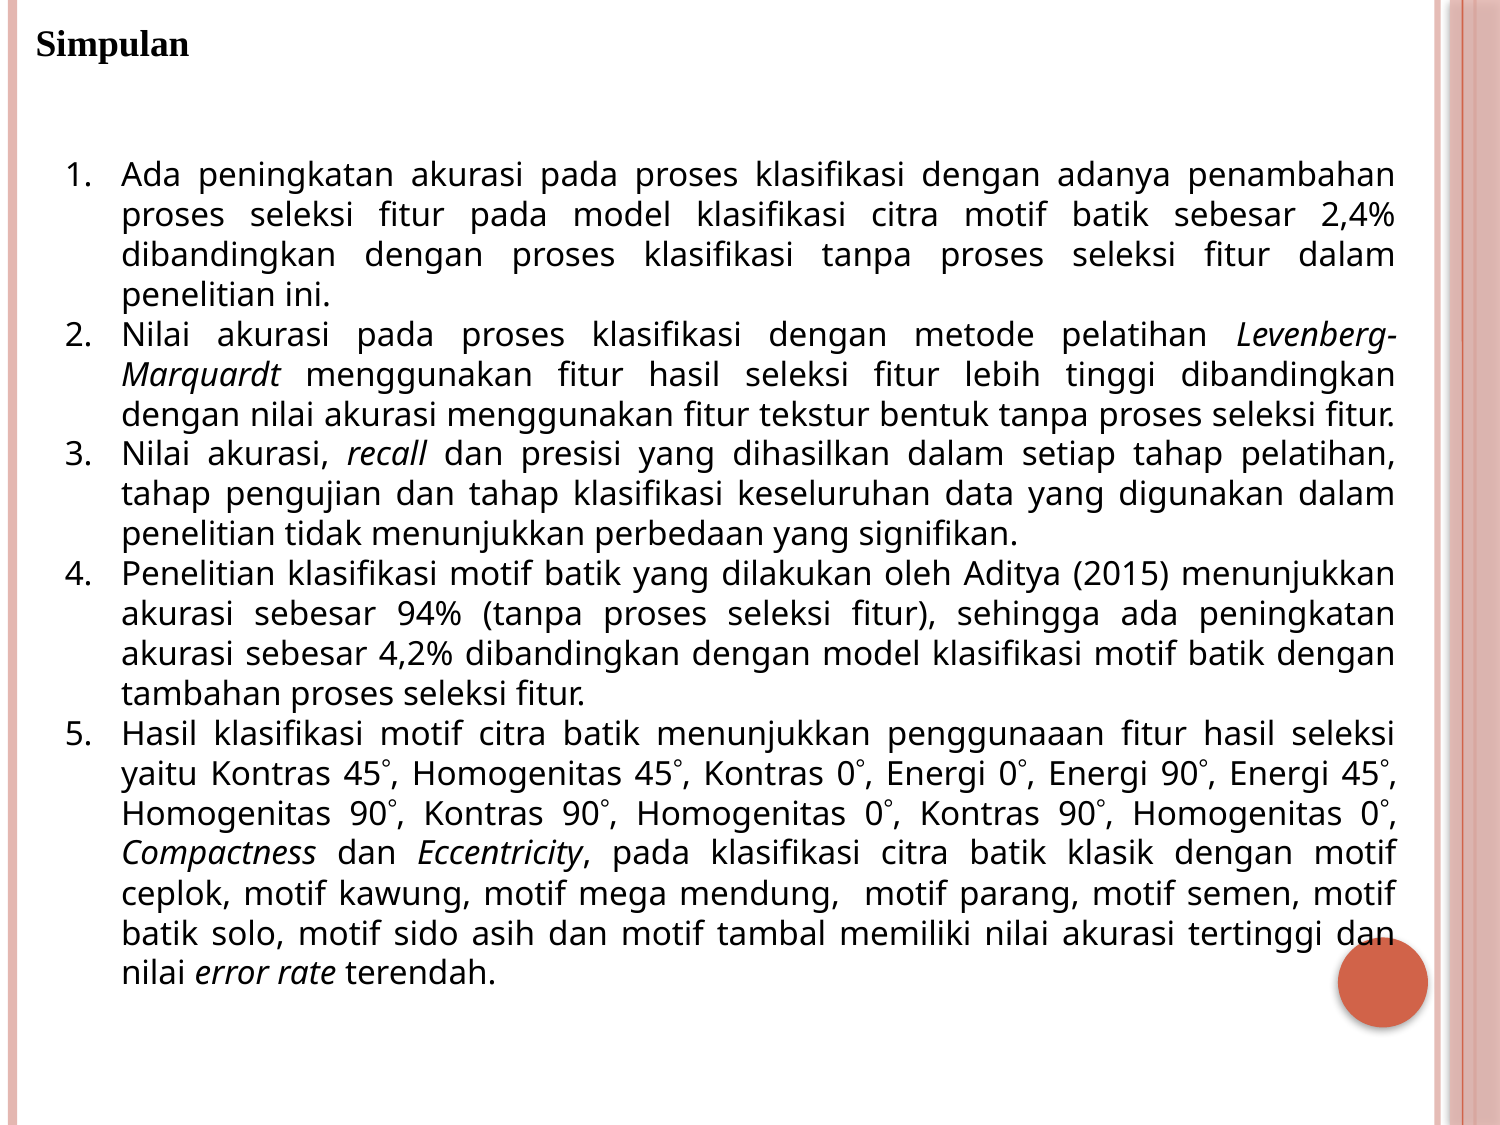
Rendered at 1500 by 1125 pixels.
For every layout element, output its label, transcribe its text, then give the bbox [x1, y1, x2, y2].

text_box Ada peningkatan akurasi pada proses klasifikasi dengan adanya penambahan proses seleksi fitur pada model klasifikasi citra motif batik sebesar 2,4% dibandingkan dengan proses klasifikasi tanpa proses seleksi fitur dalam penelitian ini. Nilai akurasi pada proses klasifikasi dengan metode pelatihan Levenberg-Marquardt menggunakan fitur hasil seleksi fitur lebih tinggi dibandingkan dengan nilai akurasi menggunakan fitur tekstur bentuk tanpa proses seleksi fitur. Nilai akurasi, recall dan presisi yang dihasilkan dalam setiap tahap pelatihan, tahap pengujian dan tahap klasifikasi keseluruhan data yang digunakan dalam penelitian tidak menunjukkan perbedaan yang signifikan. Penelitian klasifikasi motif batik yang dilakukan oleh Aditya (2015) menunjukkan akurasi sebesar 94% (tanpa proses seleksi fitur), sehingga ada peningkatan akurasi sebesar 4,2% dibandingkan dengan model klasifikasi motif batik dengan tambahan proses seleksi fitur. Hasil klasifikasi motif citra batik menunjukkan penggunaaan fitur hasil seleksi yaitu Kontras 45, Homogenitas 45, Kontras 0, Energi 0, Energi 90, Energi 45, Homogenitas 90, Kontras 90, Homogenitas 0, Kontras 90, Homogenitas 0, Compactness dan Eccentricity, pada klasifikasi citra batik klasik dengan motif ceplok, motif kawung, motif mega mendung, motif parang, motif semen, motif batik solo, motif sido asih dan motif tambal memiliki nilai akurasi tertinggi dan nilai error rate terendah. [49, 145, 1413, 1039]
text_box Simpulan [13, 11, 205, 71]
